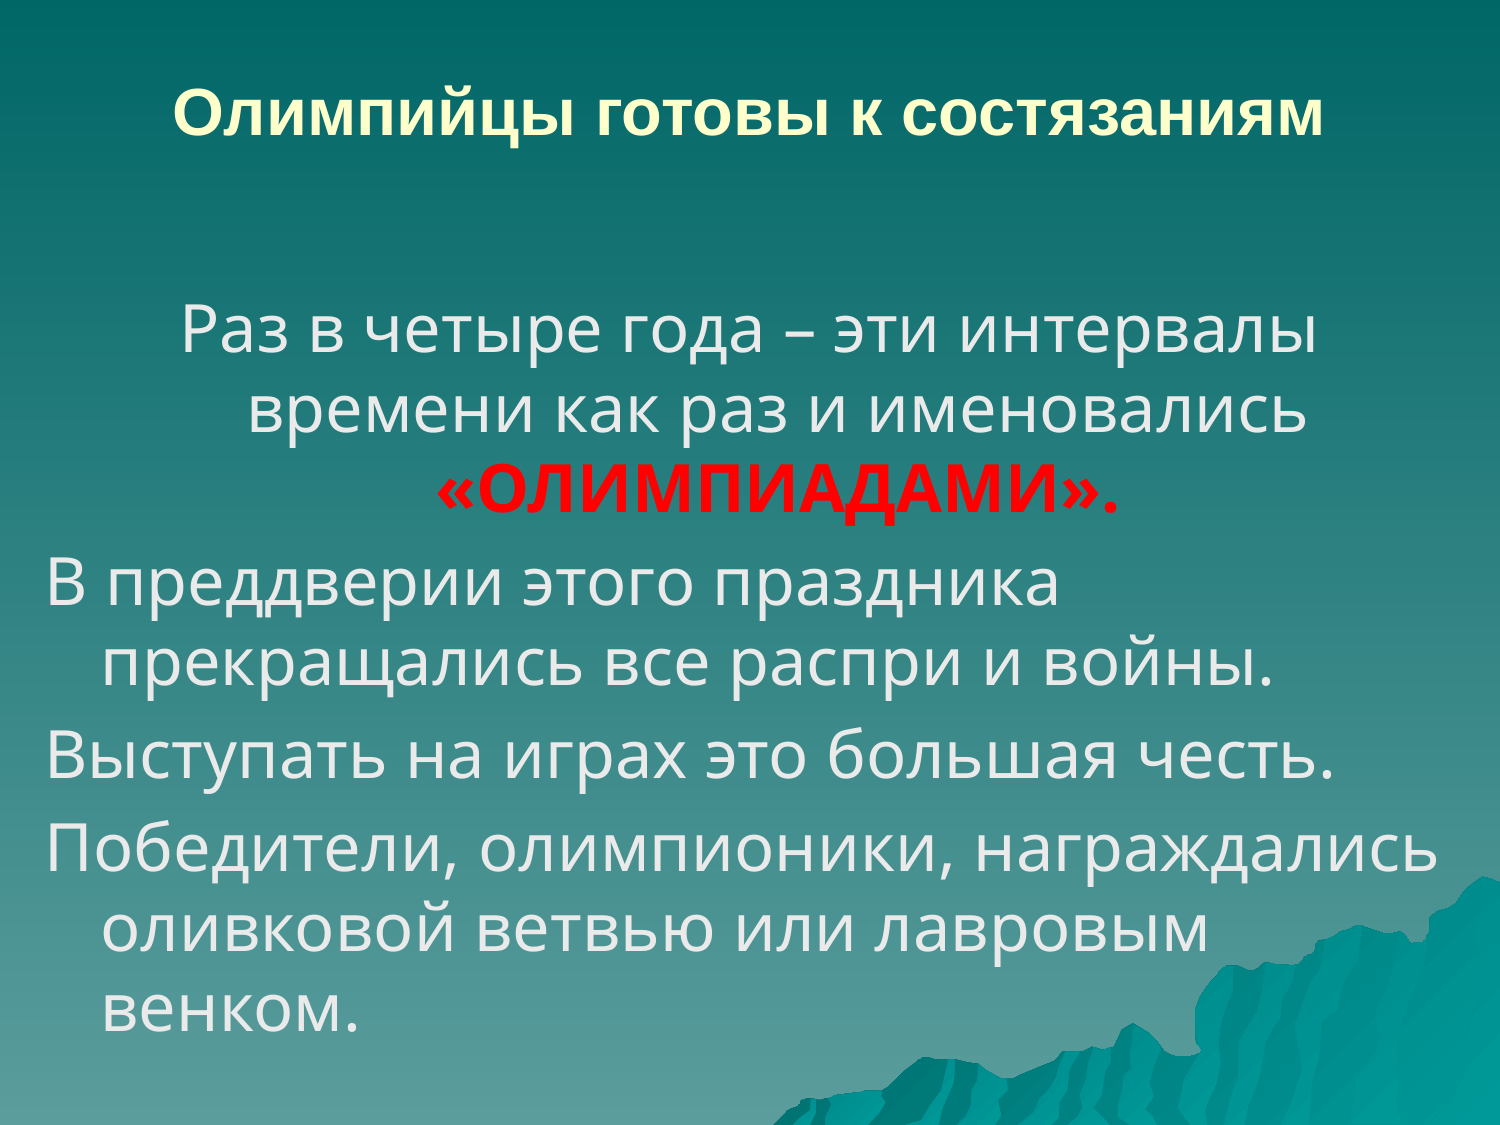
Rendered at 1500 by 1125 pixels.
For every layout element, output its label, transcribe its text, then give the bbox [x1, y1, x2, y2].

title Олимпийцы готовы к состязаниям [75, 45, 1425, 173]
list Раз в четыре года – эти интервалы времени как раз и именовались «ОЛИМПИАДАМИ». В преддверии этого праздника прекращались все распри и войны. Выступать на играх это большая честь. Победители, олимпионики, награждались оливковой ветвью или лавровым венком. [29, 184, 1471, 1083]
